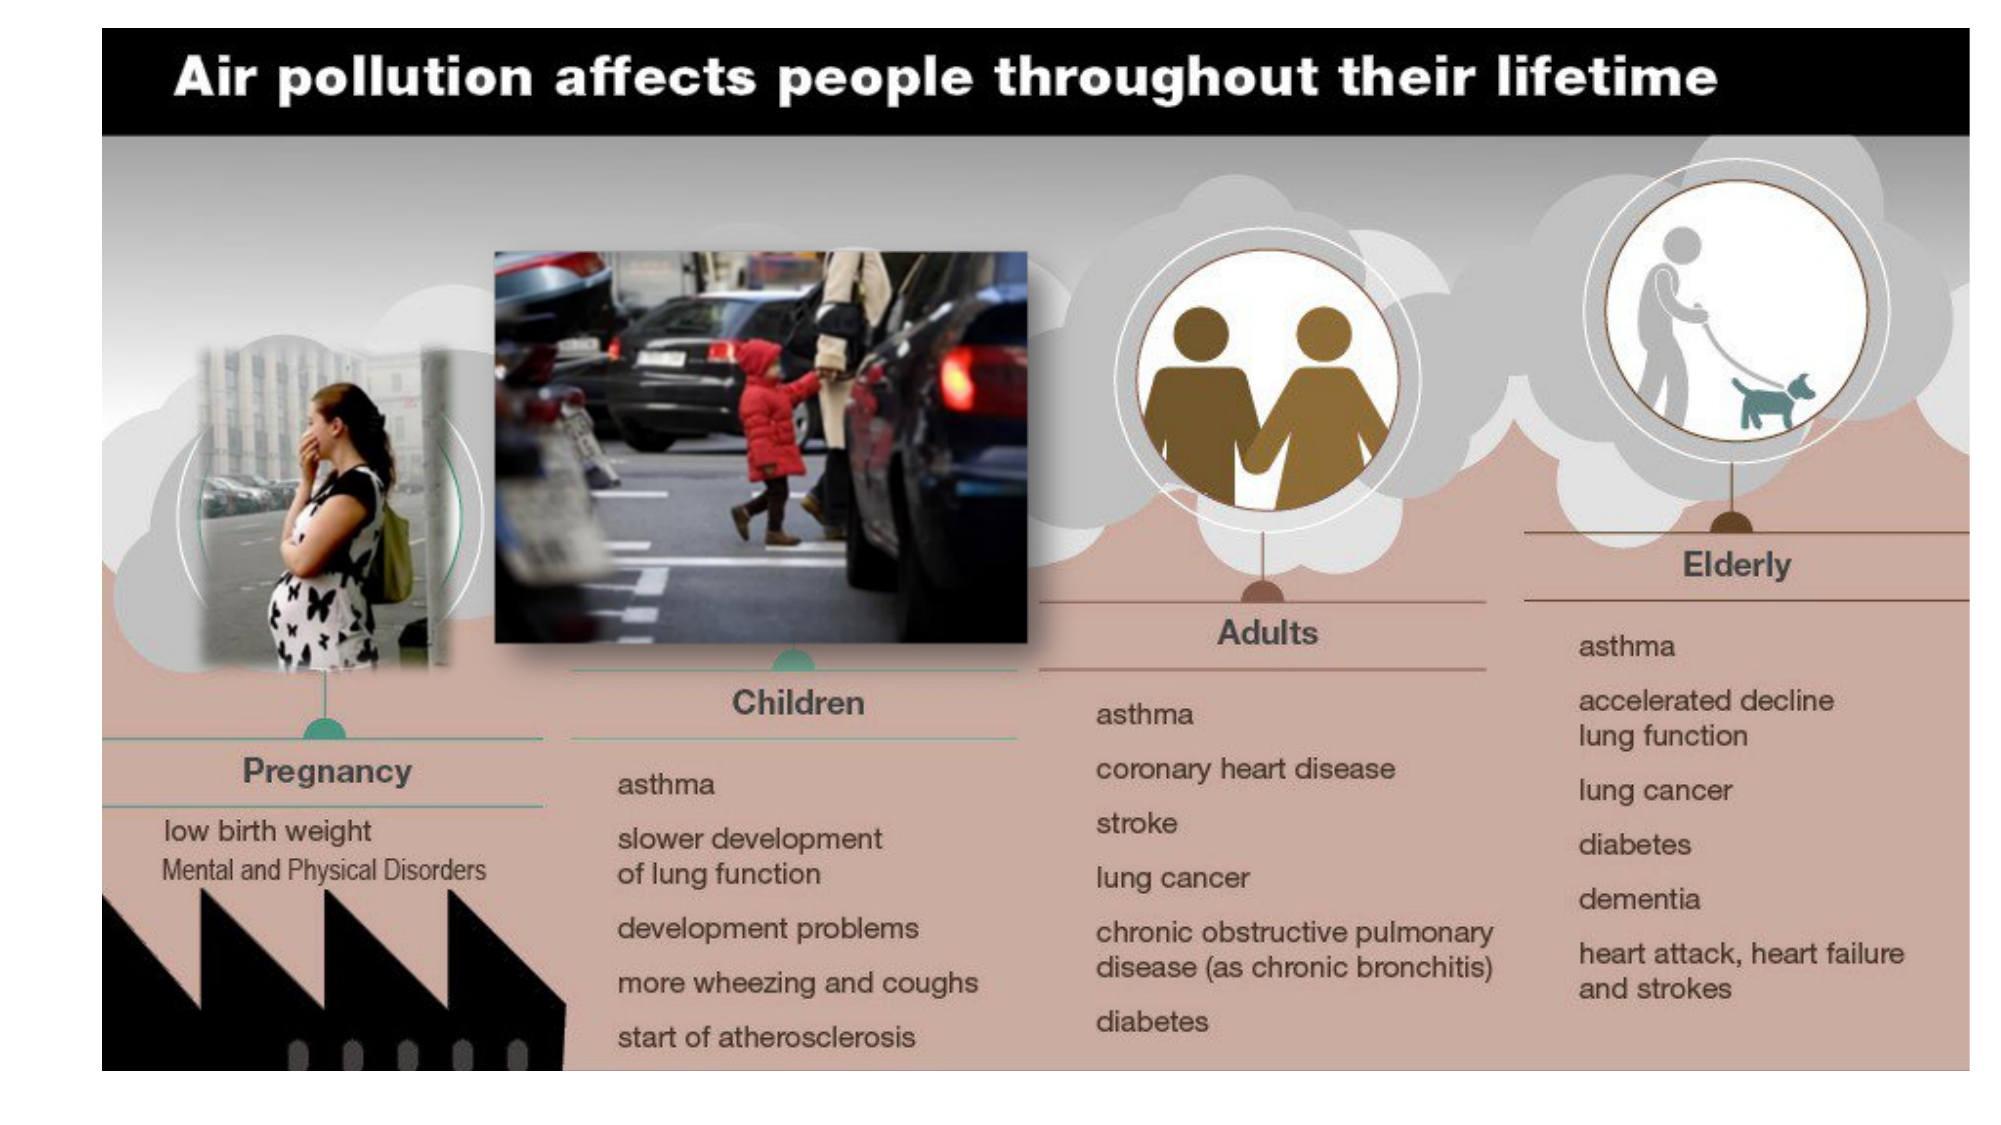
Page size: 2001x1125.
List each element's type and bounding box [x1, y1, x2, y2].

picture [102, 28, 1970, 1071]
